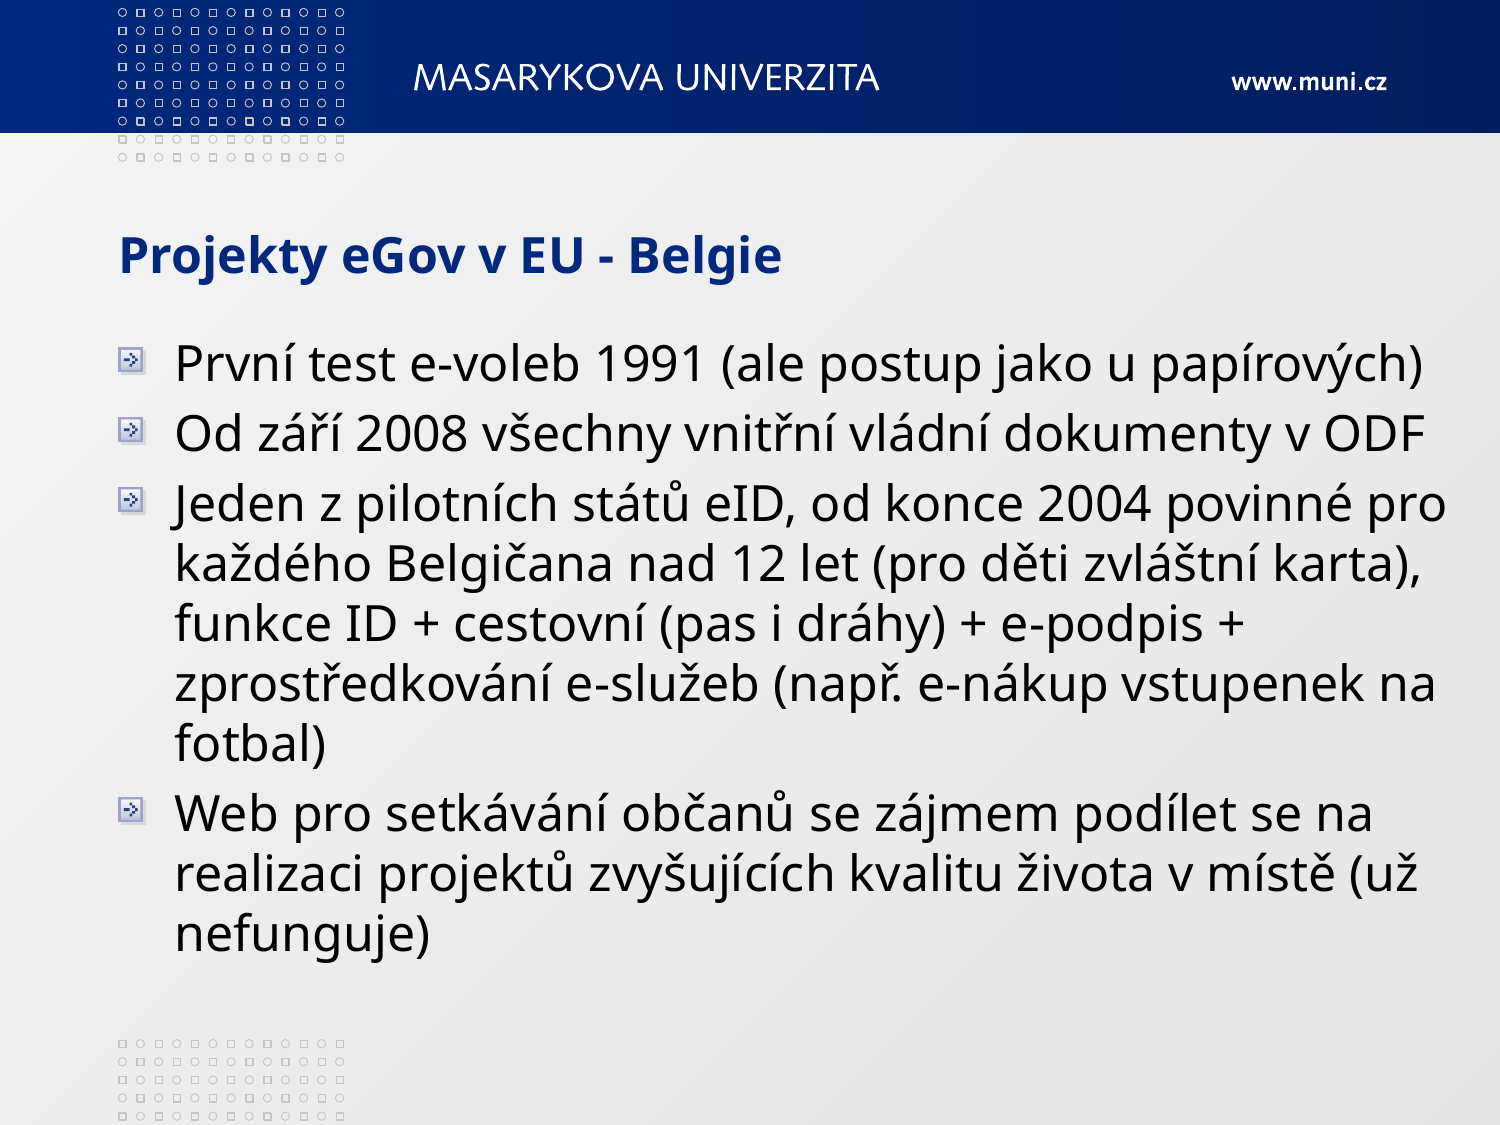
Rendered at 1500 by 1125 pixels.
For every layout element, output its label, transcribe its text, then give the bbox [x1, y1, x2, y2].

title Projekty eGov v EU - Belgie [118, 184, 1403, 291]
list První test e-voleb 1991 (ale postup jako u papírových) Od září 2008 všechny vnitřní vládní dokumenty v ODF Jeden z pilotních států eID, od konce 2004 povinné pro každého Belgičana nad 12 let (pro děti zvláštní karta), funkce ID + cestovní (pas i dráhy) + e-podpis + zprostředkování e-služeb (např. e-nákup vstupenek na fotbal) Web pro setkávání občanů se zájmem podílet se na realizaci projektů zvyšujících kvalitu života v místě (už nefunguje) [118, 331, 1469, 1006]
